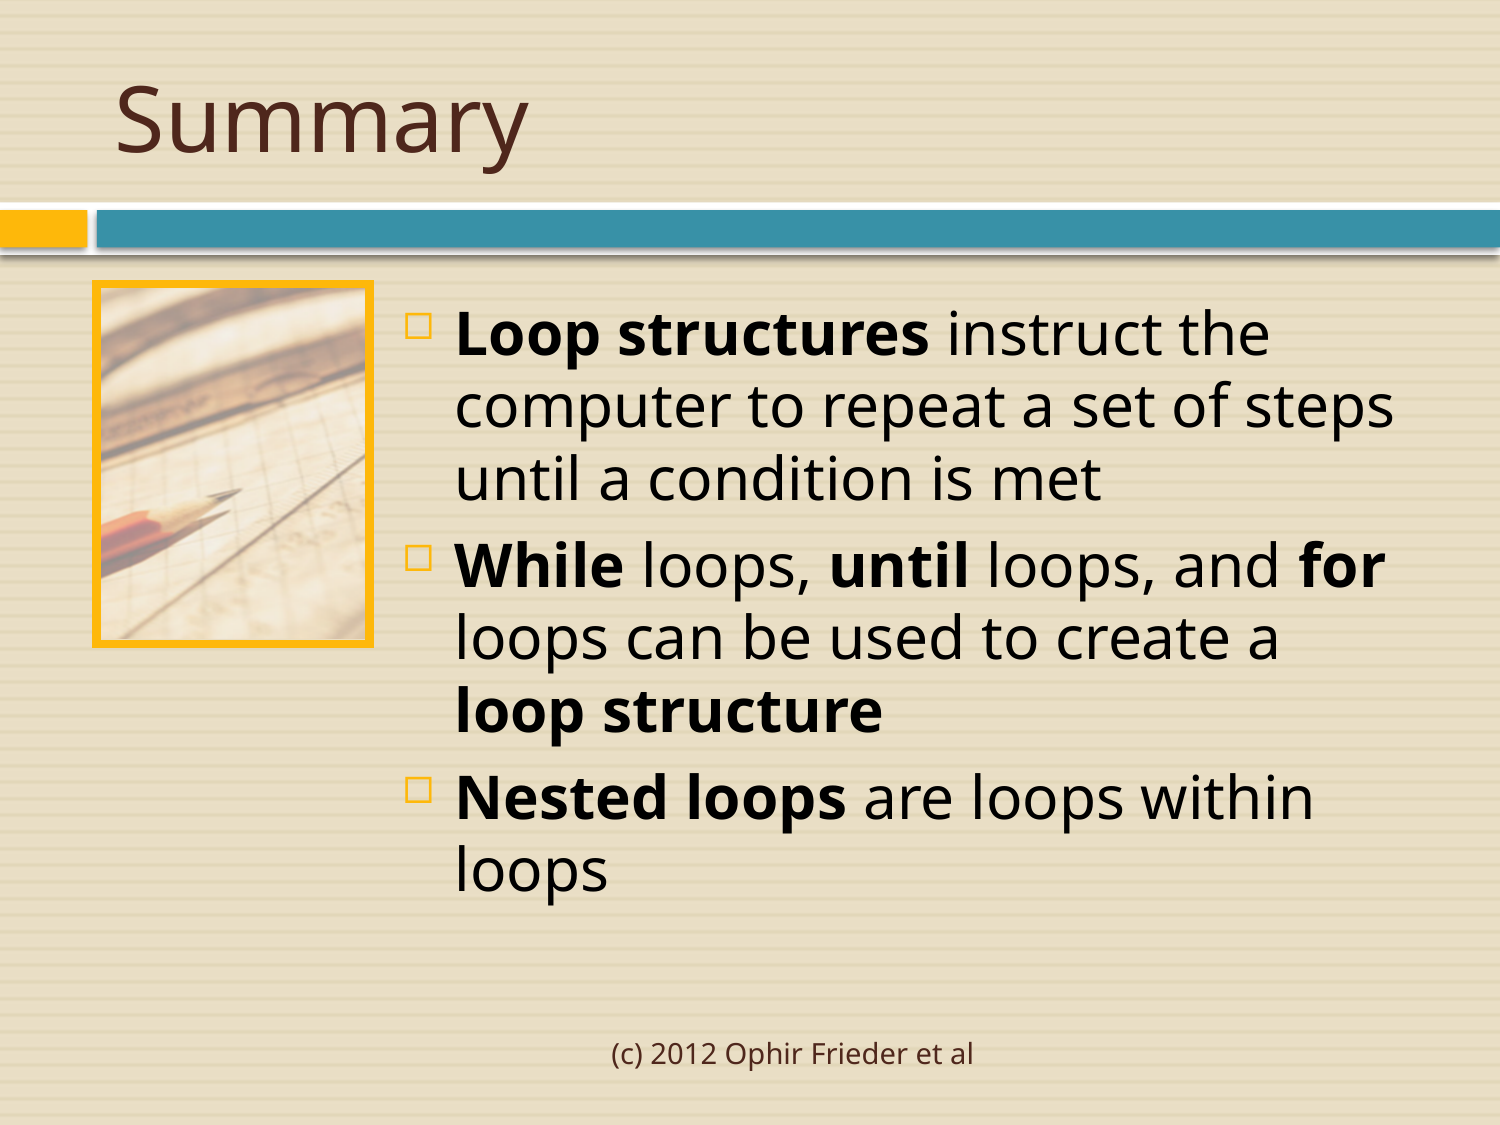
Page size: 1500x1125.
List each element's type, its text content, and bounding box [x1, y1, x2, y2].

picture [101, 288, 365, 640]
title Summary [99, 44, 1425, 188]
footer (c) 2012 Ophir Frieder et al [99, 1024, 990, 1085]
list Loop structures instruct the computer to repeat a set of steps until a condition is met While loops, until loops, and for loops can be used to create a loop structure Nested loops are loops within loops [387, 287, 1438, 1013]
